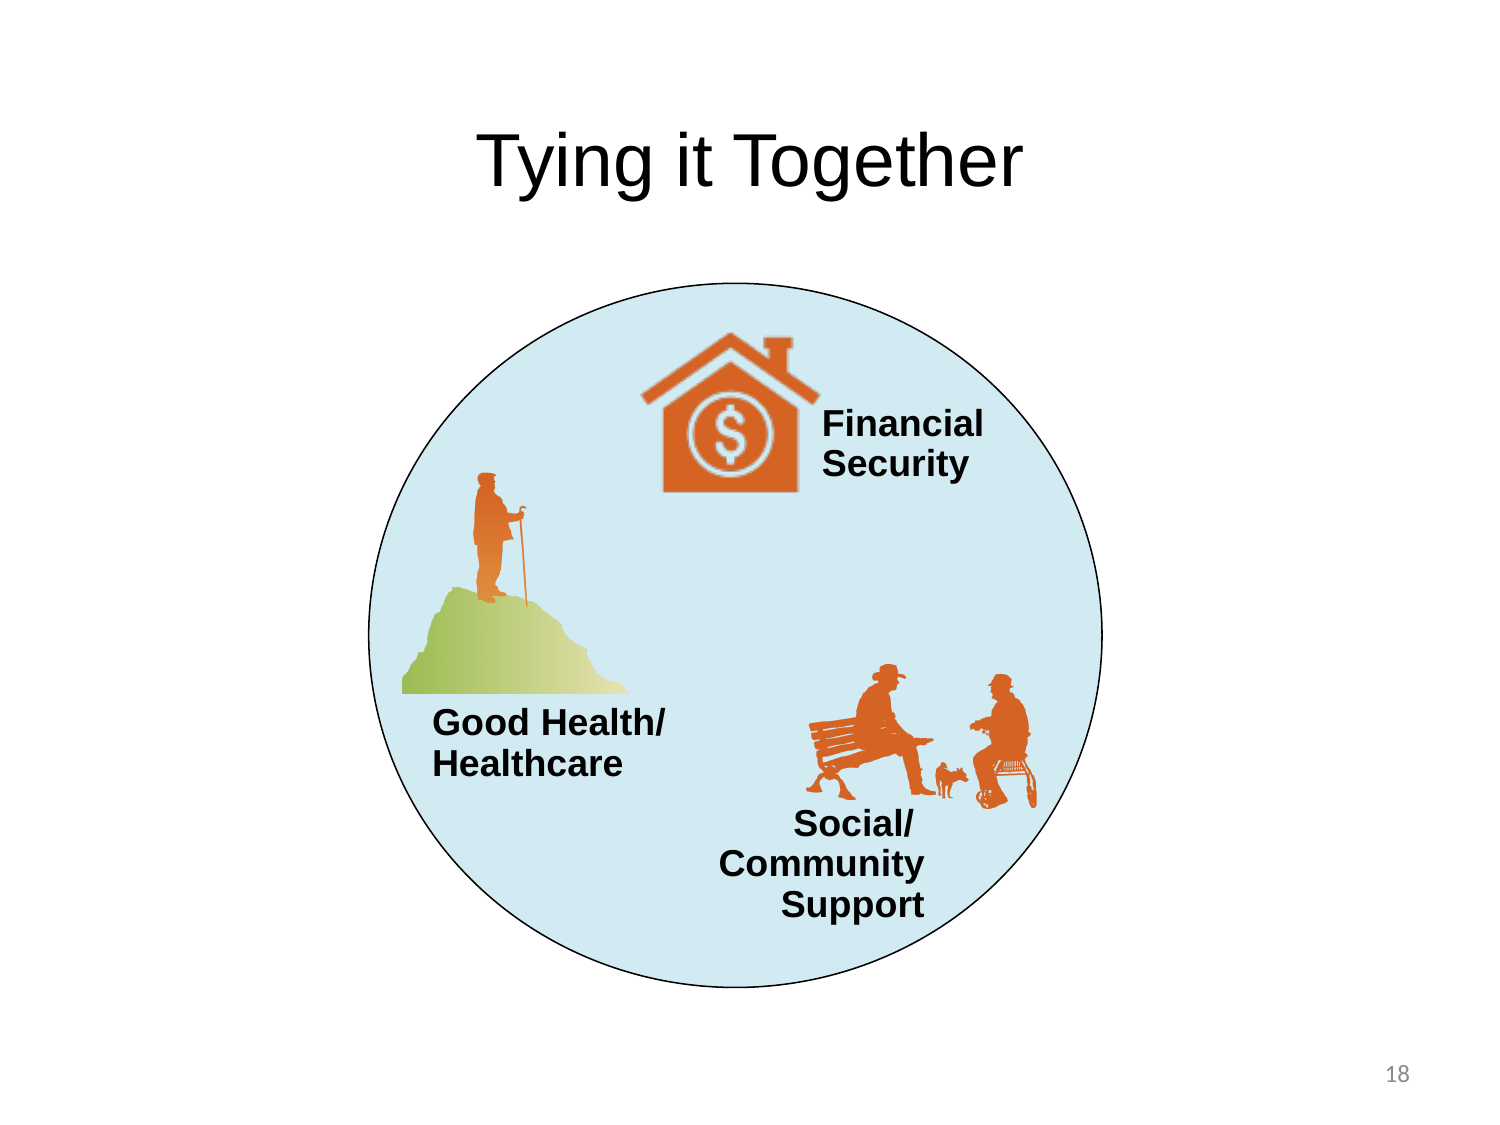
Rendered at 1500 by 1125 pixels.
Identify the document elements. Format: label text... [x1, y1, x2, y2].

text_box Financial Security [857, 396, 1063, 493]
title Tying it Together [112, 63, 1388, 251]
picture [402, 332, 853, 695]
picture [806, 663, 1037, 809]
slide_number 18 [1074, 1042, 1425, 1103]
text_box Good Health/ Healthcare [417, 695, 692, 792]
text_box Social/ Community Support [559, 796, 940, 933]
text_box [368, 477, 1103, 988]
text_box [411, 283, 1005, 471]
